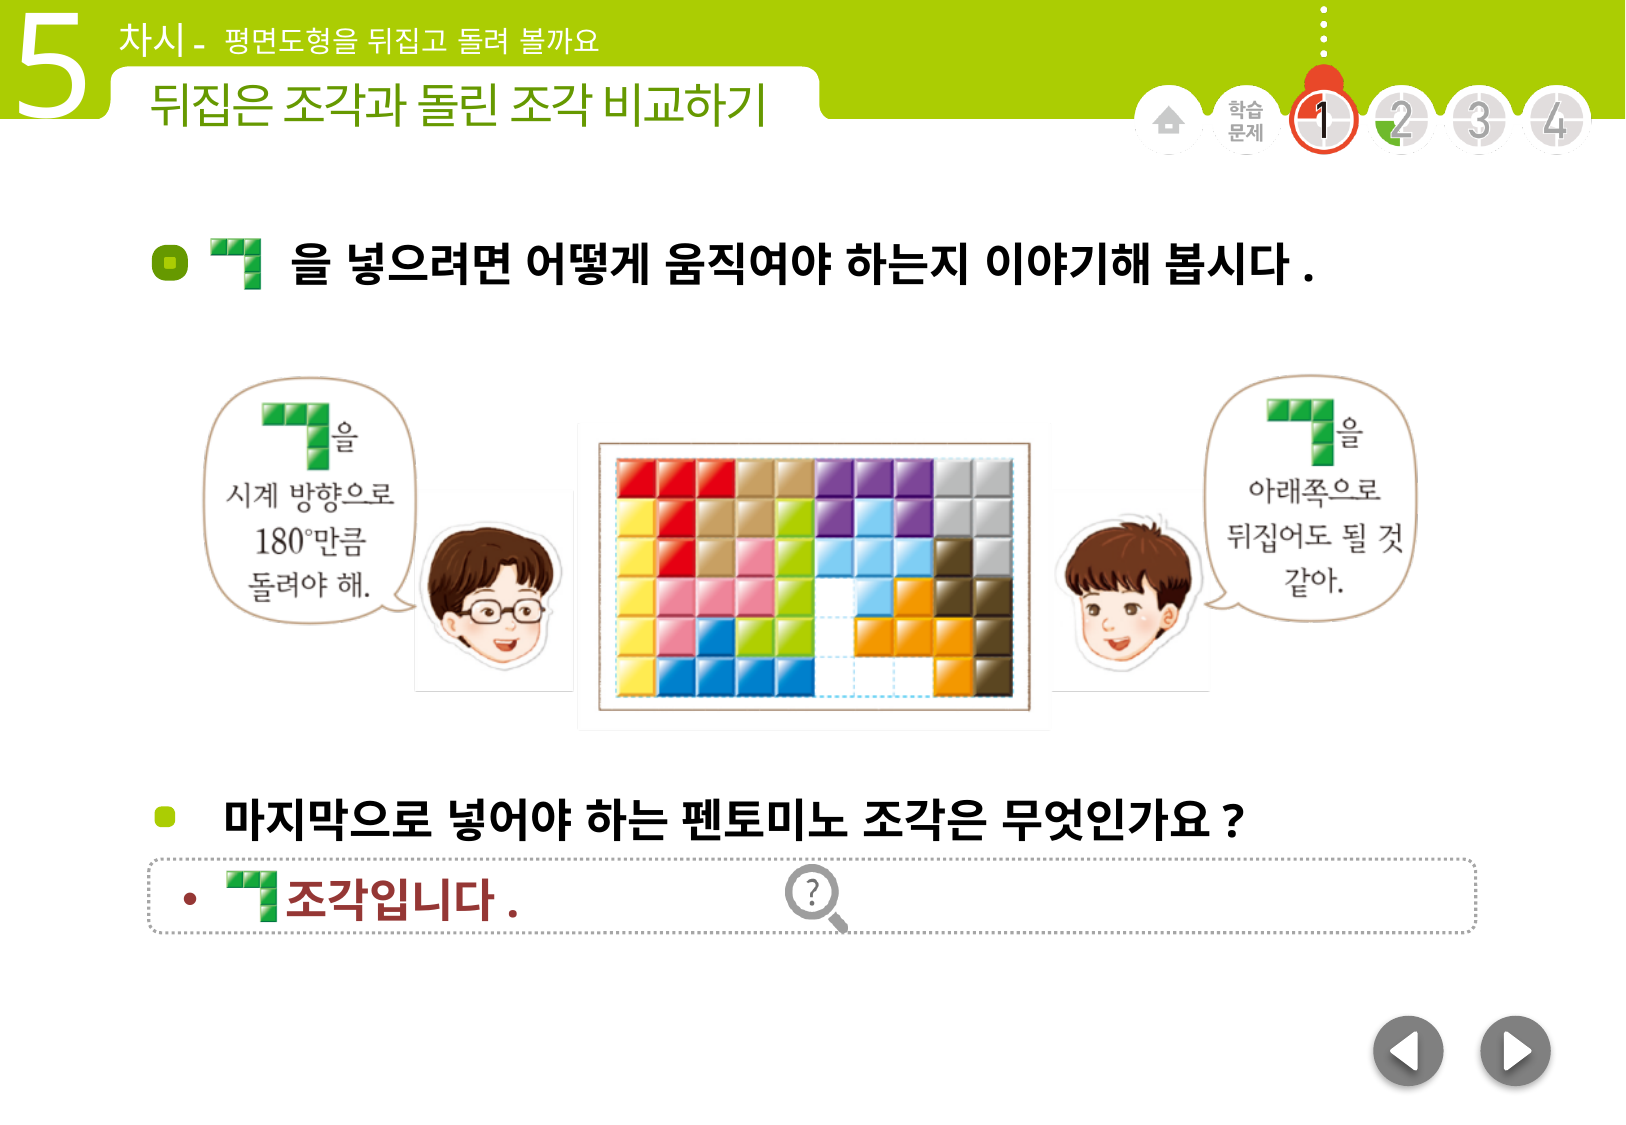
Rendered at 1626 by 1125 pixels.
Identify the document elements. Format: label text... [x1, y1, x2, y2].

text_box [571, 865, 781, 935]
text_box [146, 865, 161, 935]
picture [785, 864, 848, 933]
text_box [127, 784, 1267, 856]
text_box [1480, 1015, 1551, 1087]
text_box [166, 863, 568, 935]
text_box [851, 856, 1478, 935]
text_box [151, 227, 1337, 301]
picture [200, 357, 1444, 753]
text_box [1373, 1015, 1444, 1087]
picture [1133, 4, 1592, 155]
text_box 뒤집은 조각과 돌린 조각 비교하기 [109, 67, 810, 141]
